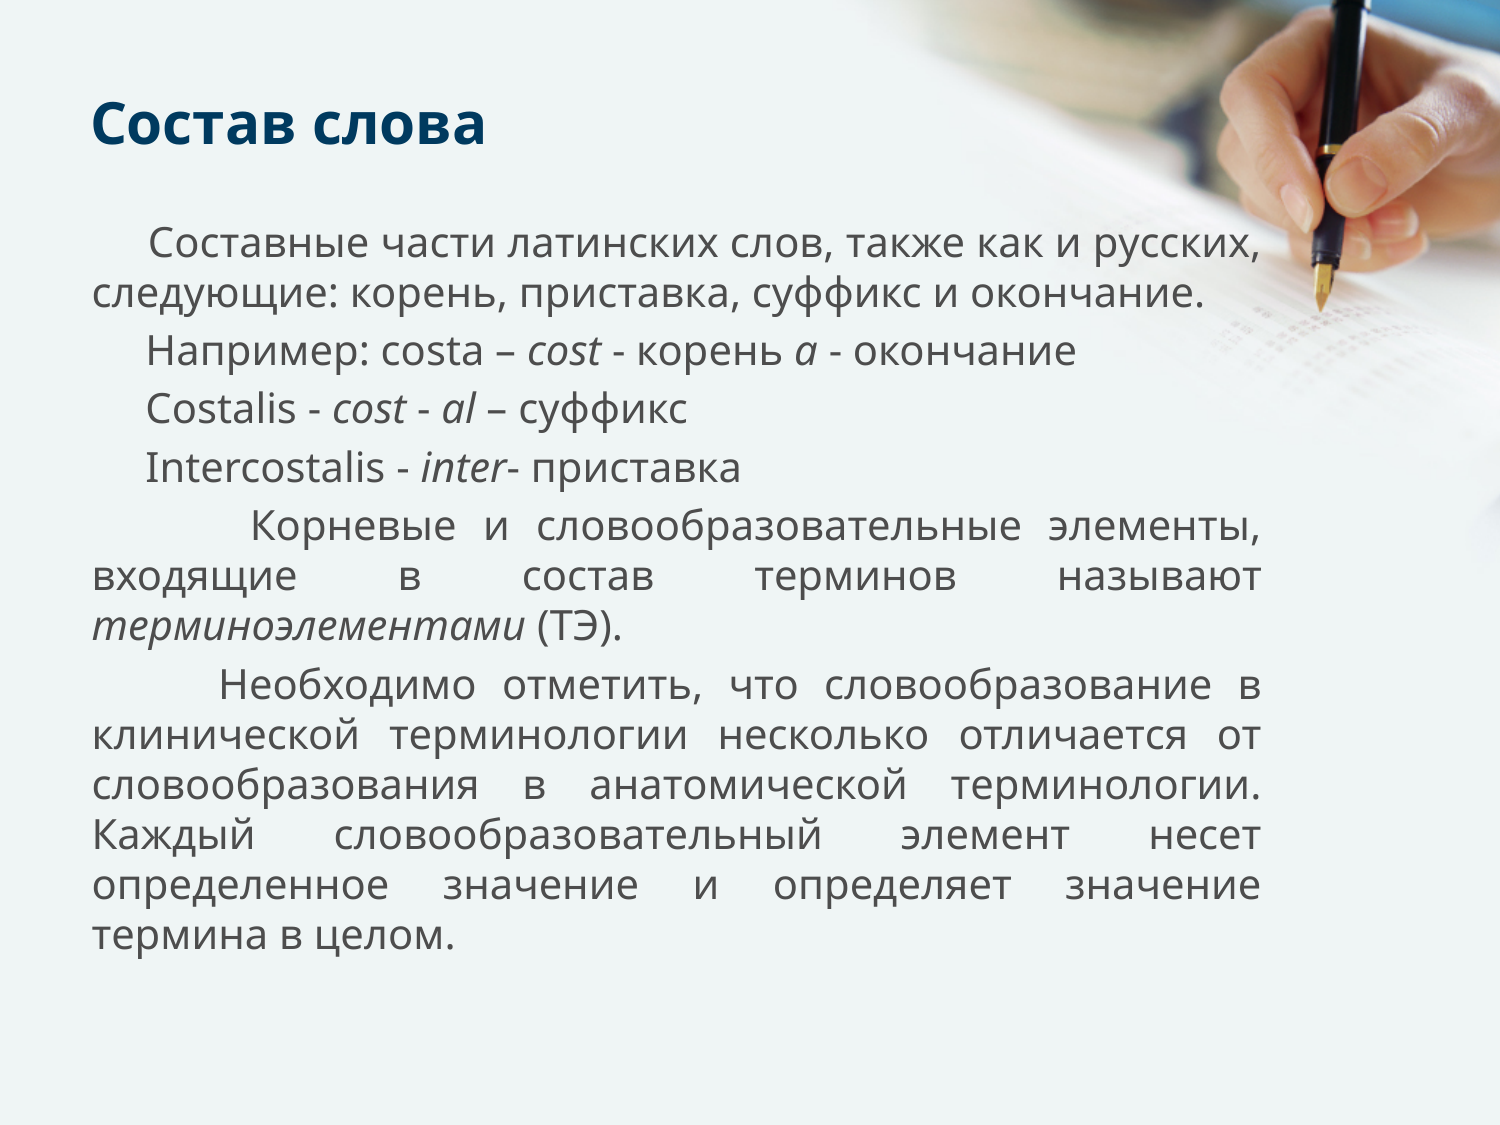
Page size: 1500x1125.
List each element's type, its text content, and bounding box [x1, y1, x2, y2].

list Составные части латинских слов, также как и русских, следующие: корень, приставка, суффикс и окончание. Например: costa – cost - корень a - окончание Costalis - cost - al – суффикс Intercostalis - inter- приставка Корневые и словообразовательные элементы, входящие в состав терминов называют терминоэлементами (ТЭ). Необходимо отметить, что словообразование в клинической терминологии несколько отличается от словообразования в анатомической терминологии. Каждый словообразовательный элемент несет определенное значение и определяет значение термина в целом. [76, 208, 1277, 909]
title Состав слова [75, 62, 1275, 180]
picture [0, 0, 1500, 1125]
